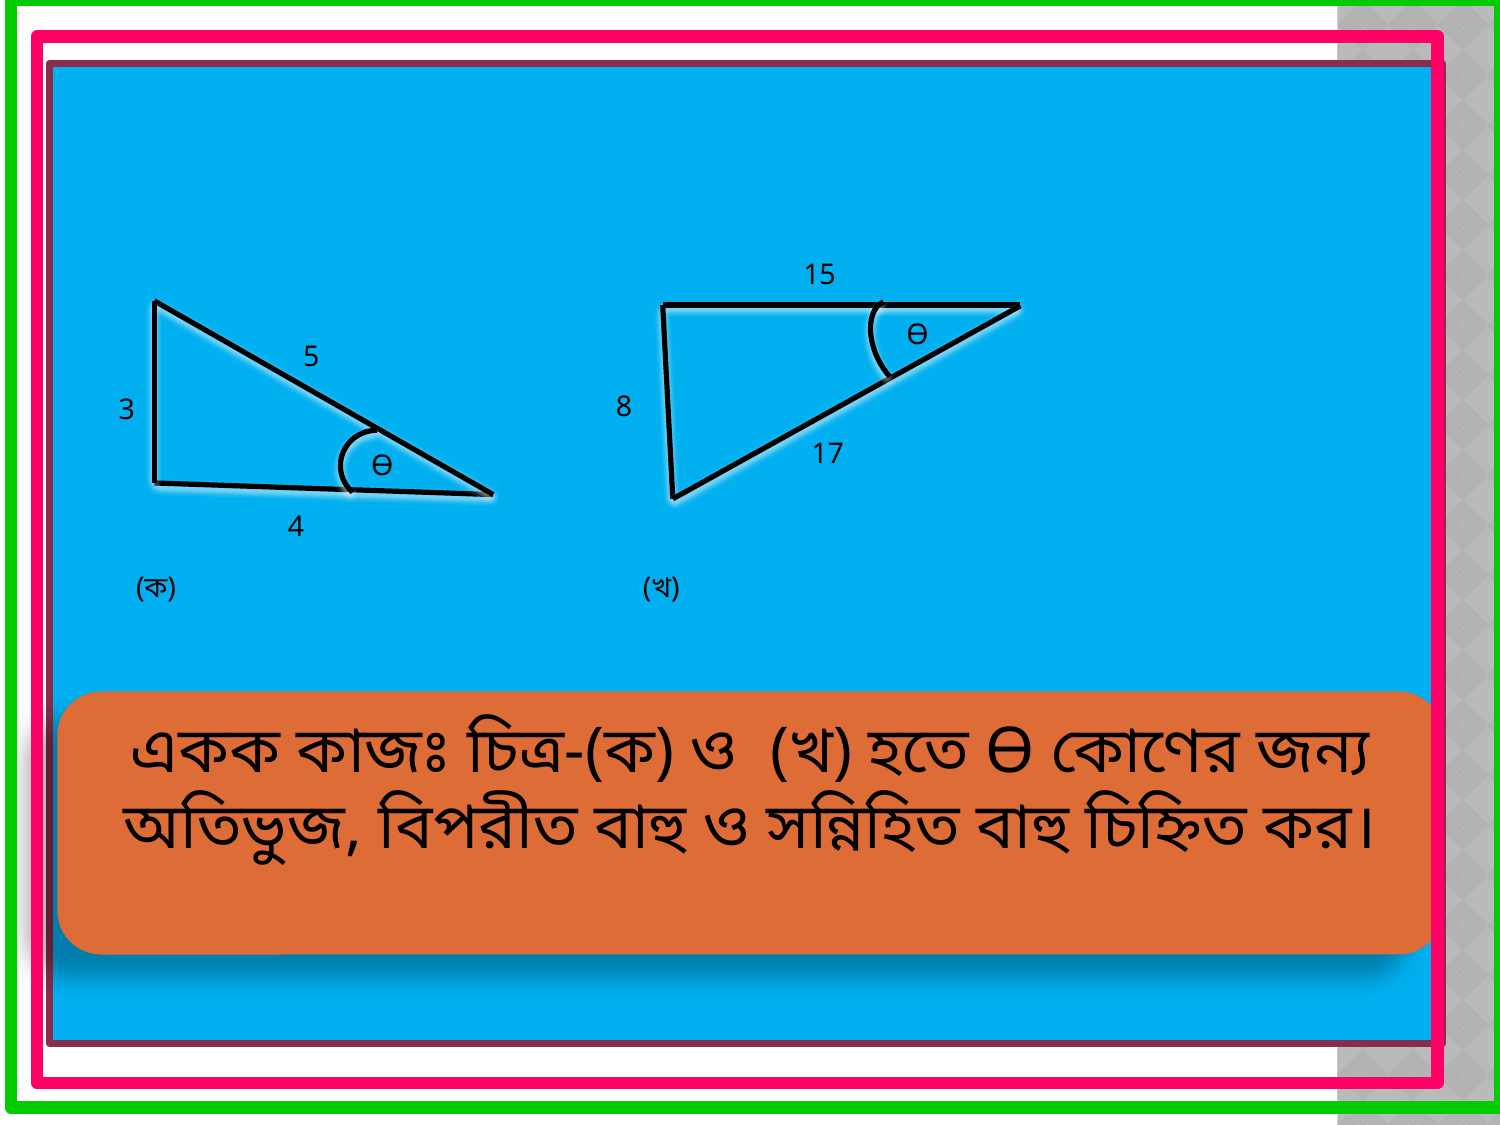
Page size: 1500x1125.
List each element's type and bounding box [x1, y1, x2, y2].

text_box [10, 0, 1500, 1109]
